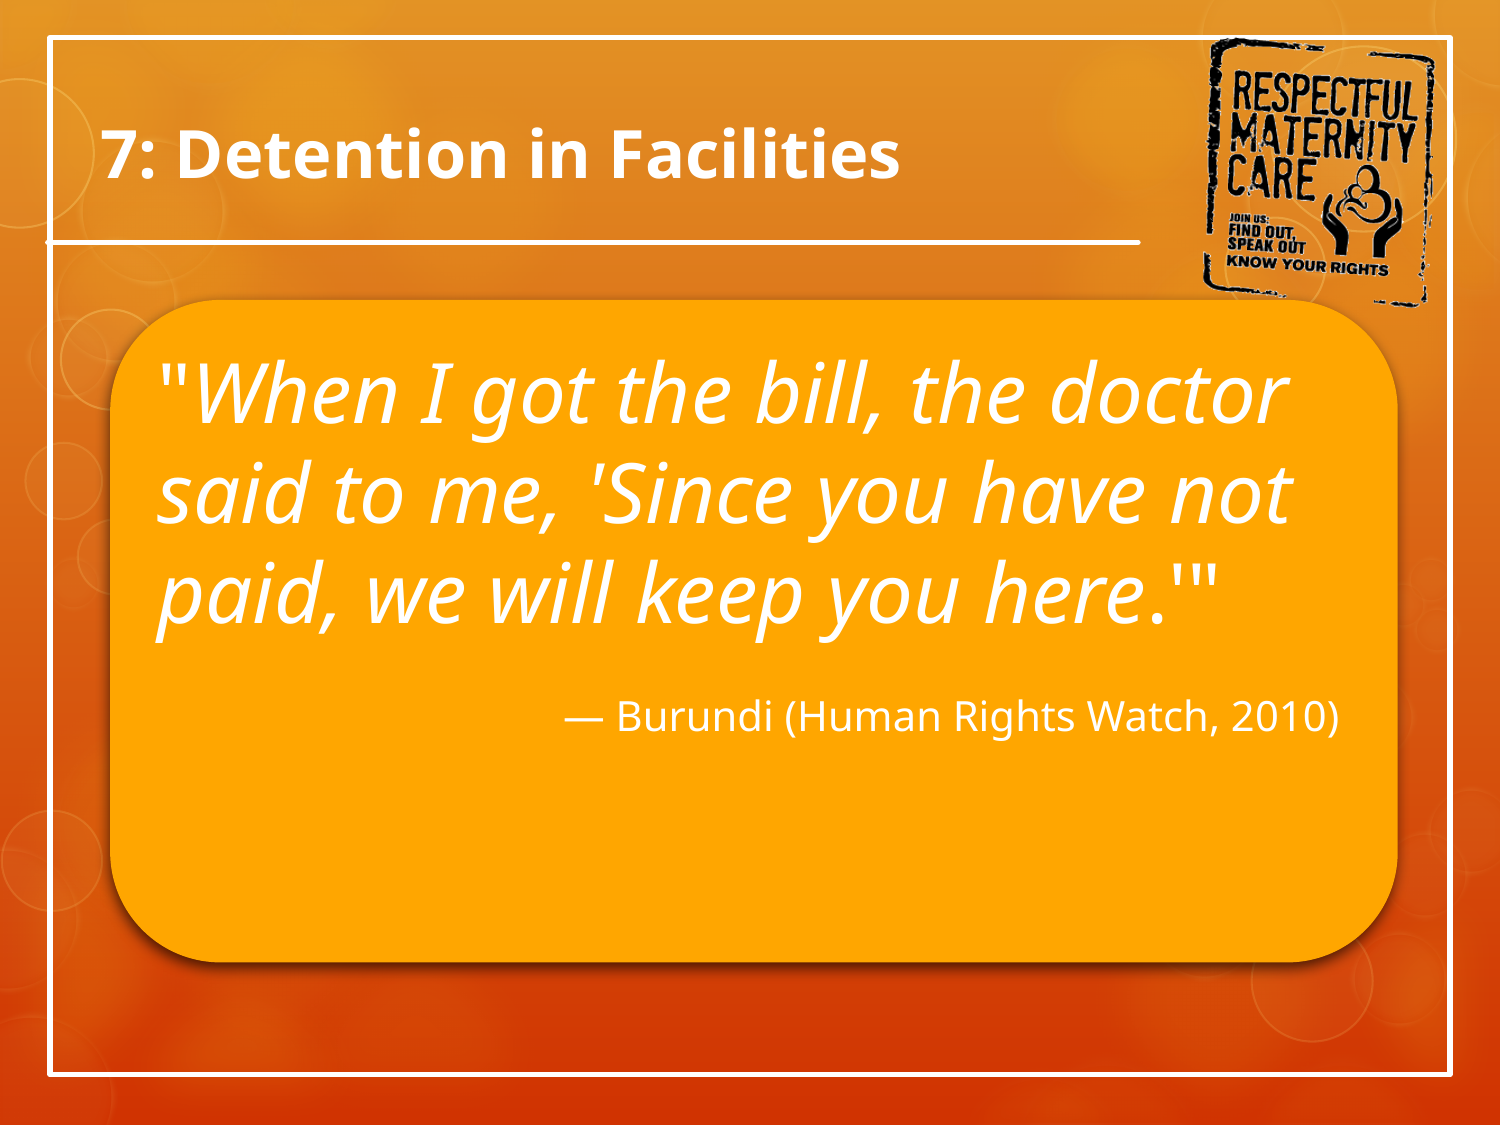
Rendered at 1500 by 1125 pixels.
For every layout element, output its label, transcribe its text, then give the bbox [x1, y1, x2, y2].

text_box [48, 36, 1139, 240]
text_box [48, 251, 1452, 1076]
picture [1145, 11, 1470, 336]
text_box "When I got the bill, the doctor said to me, 'Since you have not paid, we will keep you here.'" — Burundi (Human Rights Watch, 2010) [110, 299, 1398, 963]
